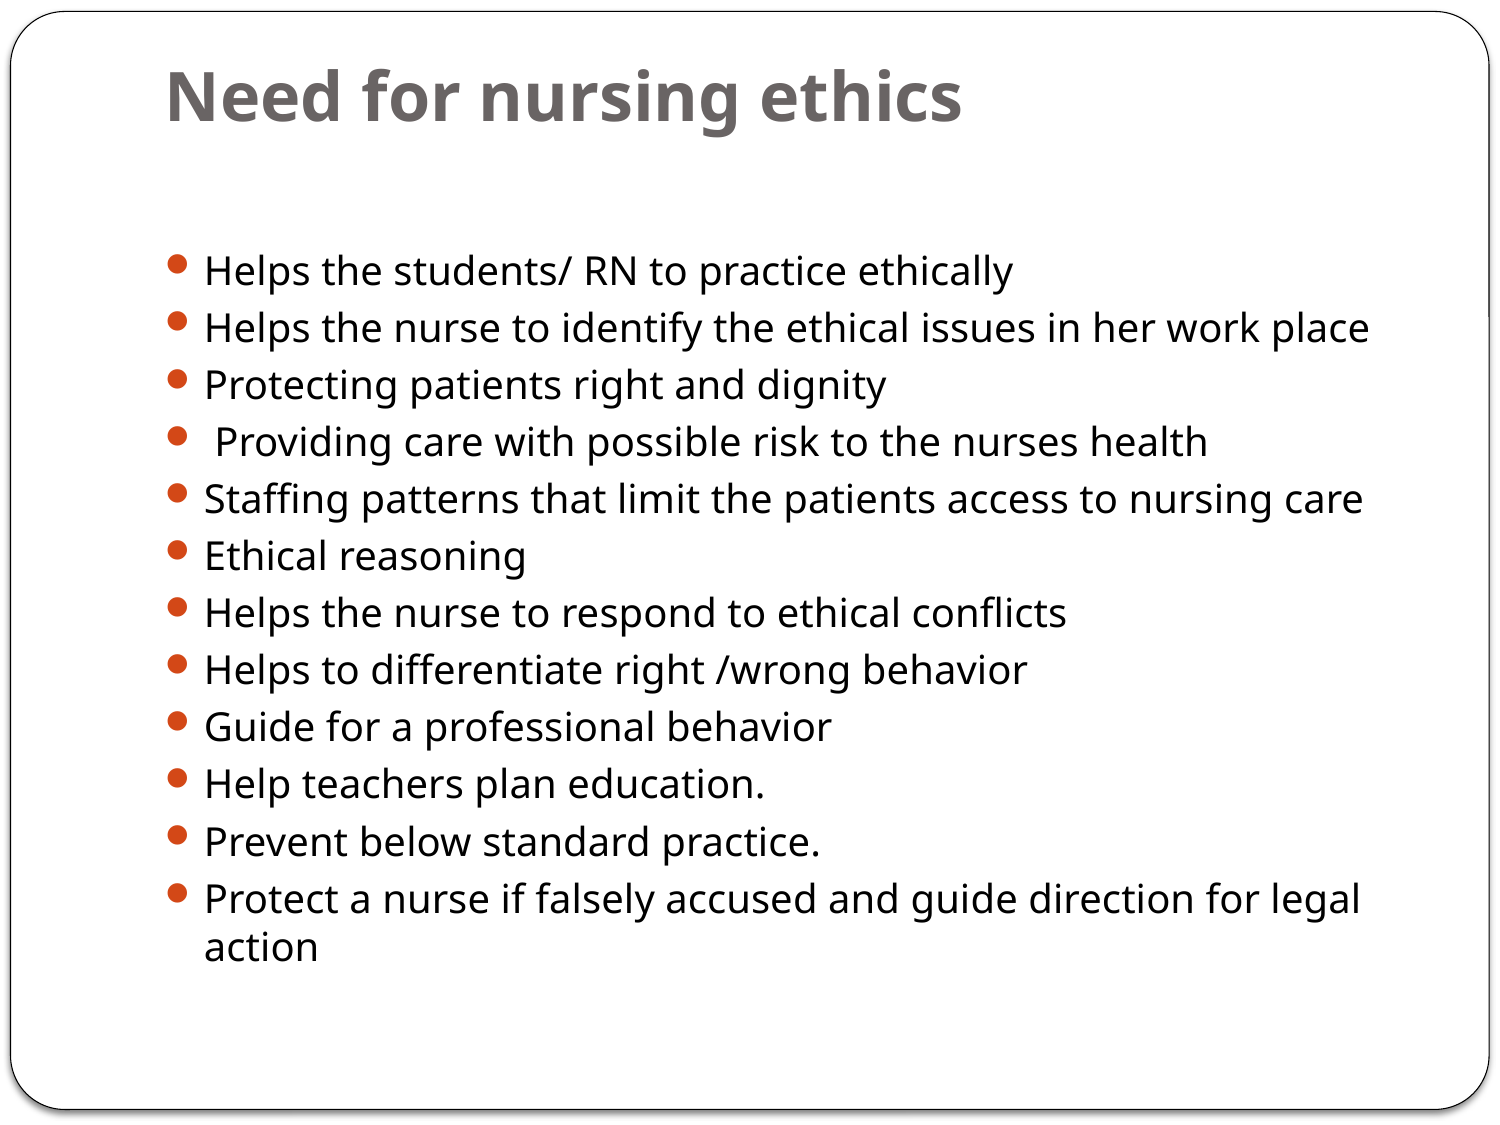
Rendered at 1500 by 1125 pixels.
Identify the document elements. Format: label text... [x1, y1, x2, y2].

title Need for nursing ethics [150, 45, 1425, 233]
list Helps the students/ RN to practice ethically Helps the nurse to identify the ethical issues in her work place Protecting patients right and dignity Providing care with possible risk to the nurses health Staffing patterns that limit the patients access to nursing care Ethical reasoning Helps the nurse to respond to ethical conflicts Helps to differentiate right /wrong behavior Guide for a professional behavior Help teachers plan education. Prevent below standard practice. Protect a nurse if falsely accused and guide direction for legal action [150, 237, 1425, 988]
